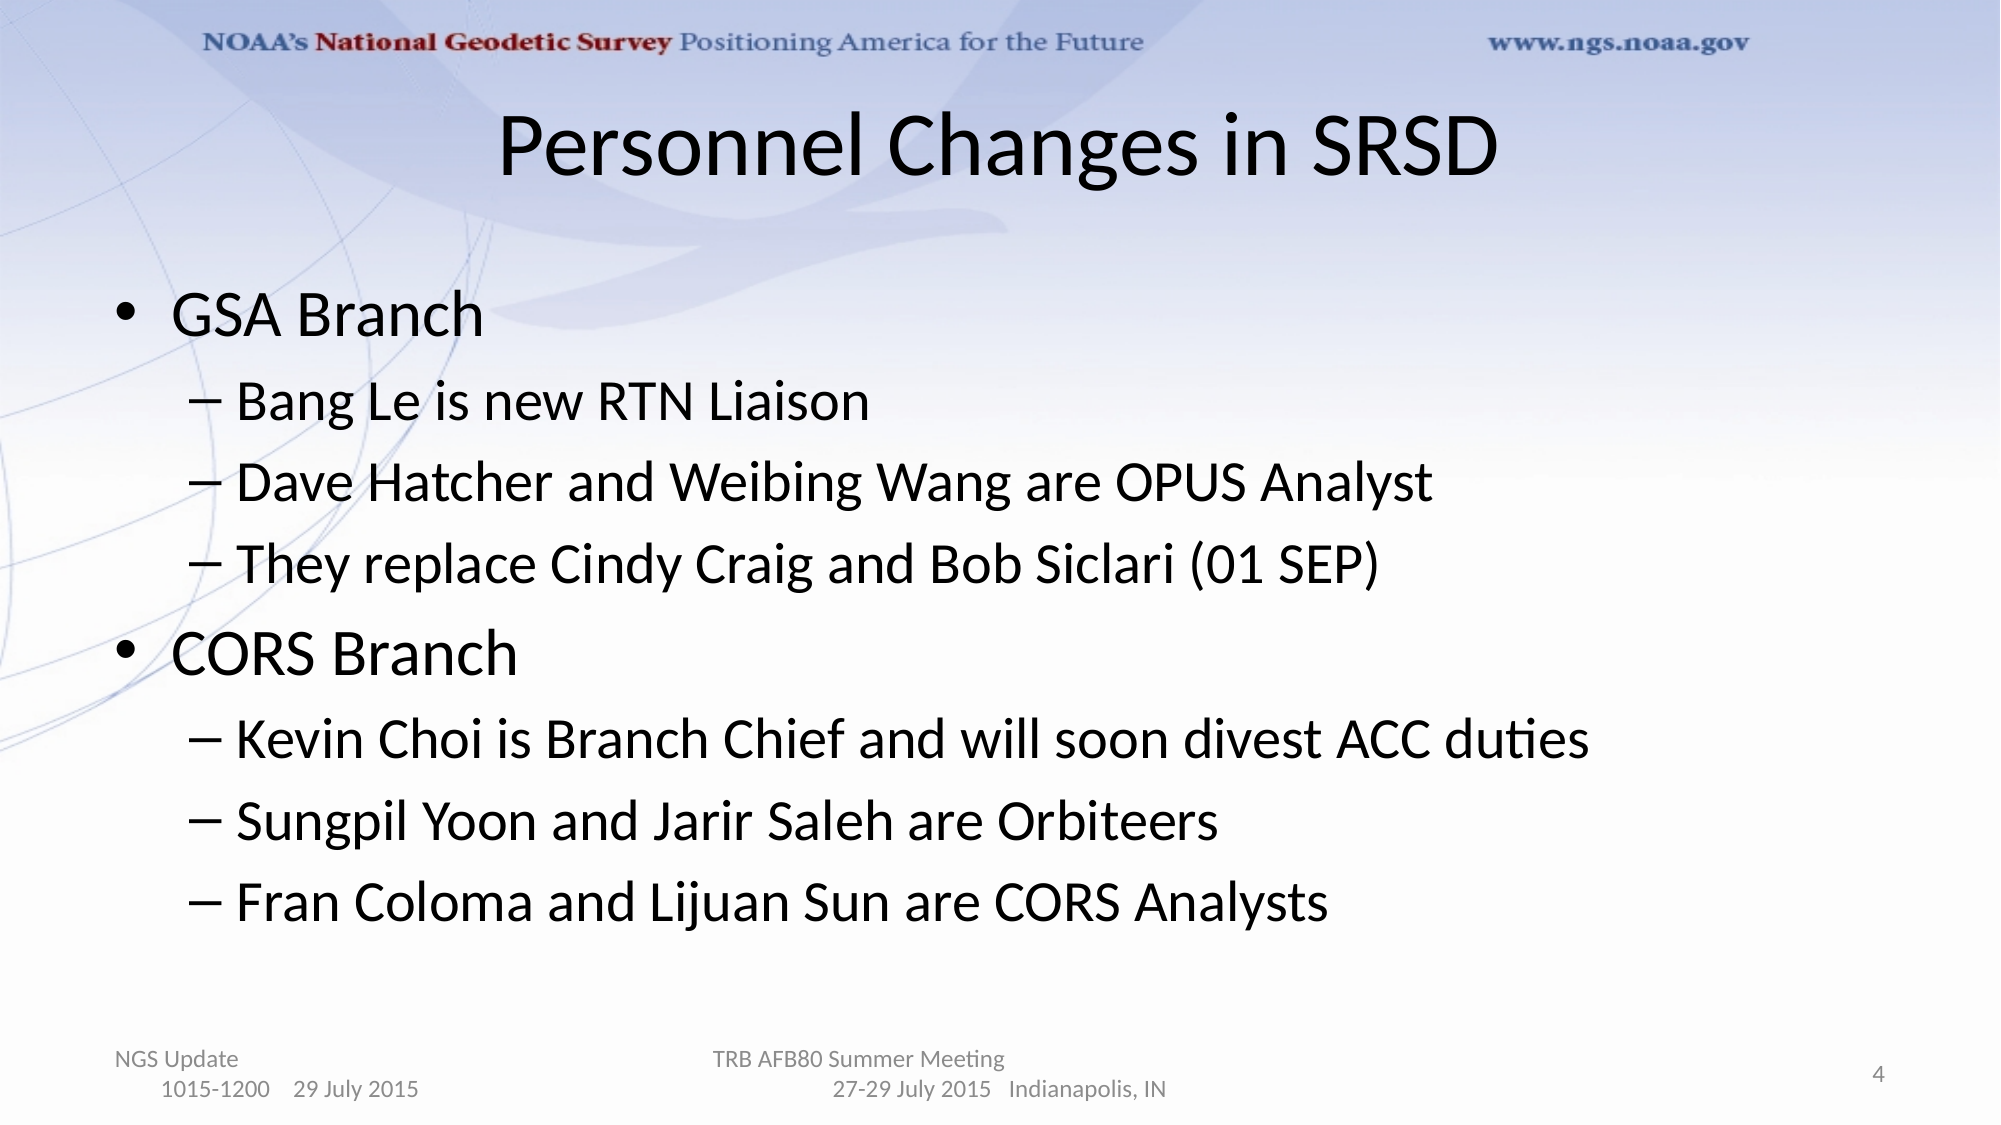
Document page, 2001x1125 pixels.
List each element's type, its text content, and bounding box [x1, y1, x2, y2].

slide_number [99, 1042, 567, 1103]
list GSA Branch Bang Le is new RTN Liaison Dave Hatcher and Weibing Wang are OPUS Analyst They replace Cindy Craig and Bob Siclari (01 SEP) CORS Branch Kevin Choi is Branch Chief and will soon divest ACC duties Sungpil Yoon and Jarir Saleh are Orbiteers Fran Coloma and Lijuan Sun are CORS Analysts [99, 262, 1900, 1005]
picture [0, 0, 2000, 1125]
title Personnel Changes in SRSD [99, 45, 1900, 233]
slide_number 4 [1433, 1042, 1900, 1103]
footer TRB AFB80 Summer Meeting 27-29 July 2015 Indianapolis, IN [683, 1042, 1317, 1103]
